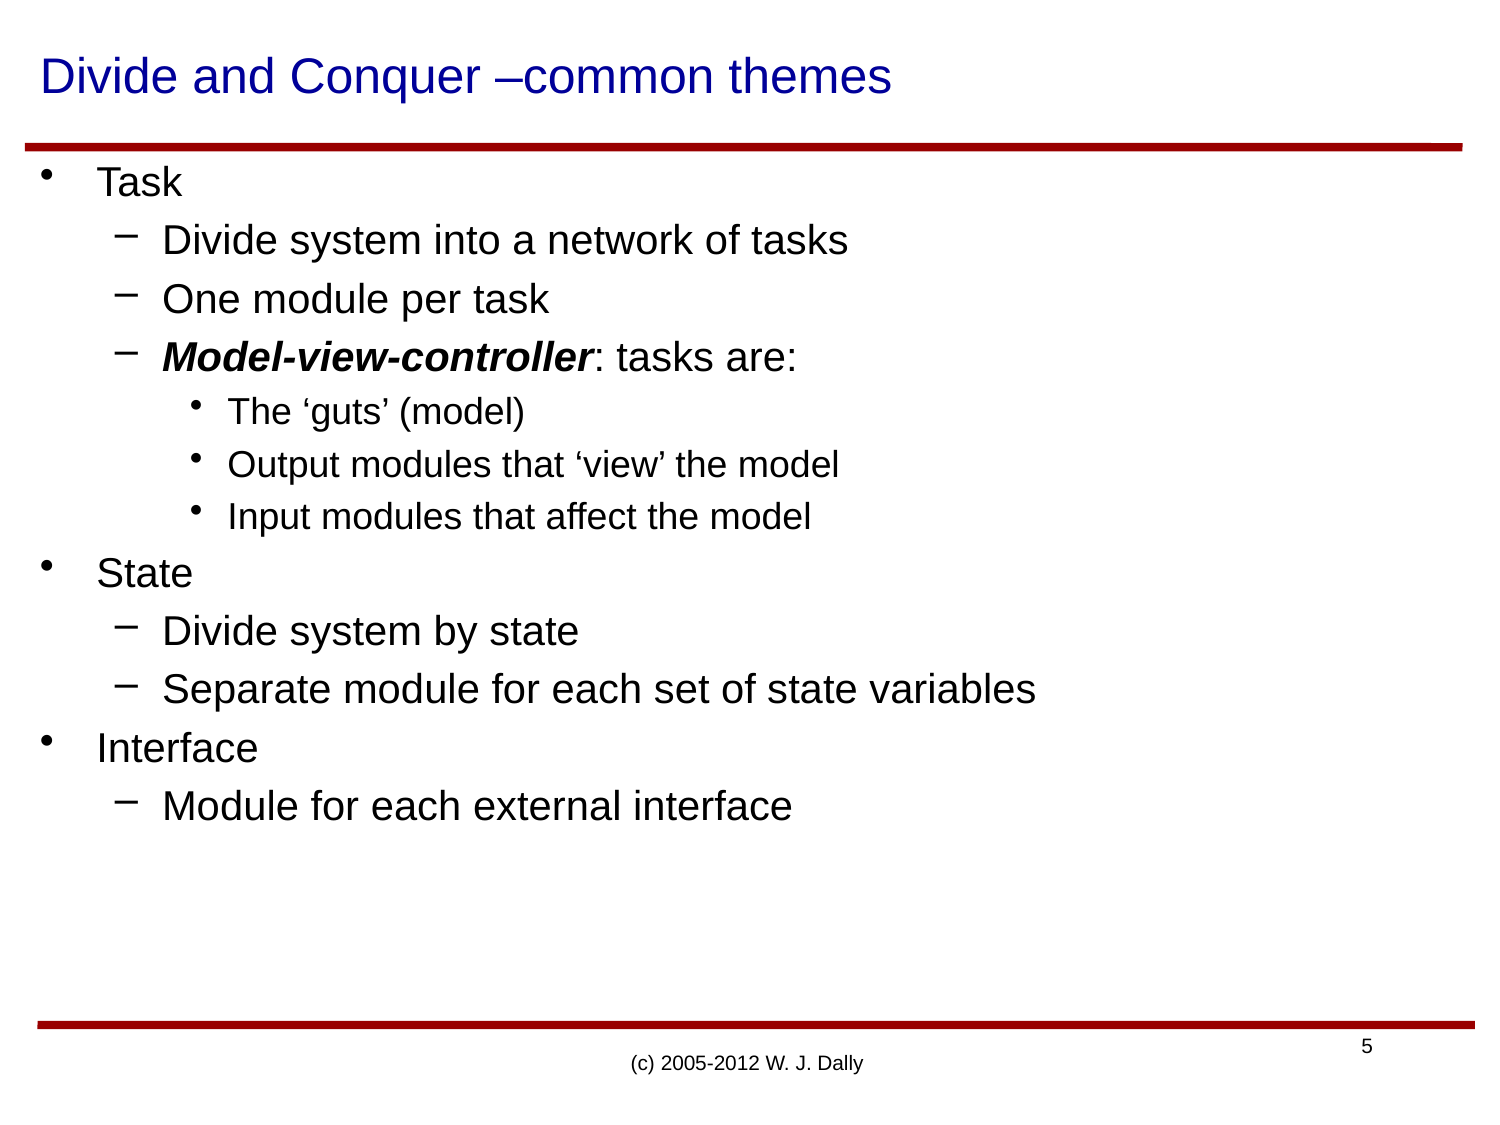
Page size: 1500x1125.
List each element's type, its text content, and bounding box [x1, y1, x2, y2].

footer (c) 2005-2012 W. J. Dally [512, 1025, 988, 1101]
title Divide and Conquer –common themes [24, 0, 1500, 147]
list Task Divide system into a network of tasks One module per task Model-view-controller: tasks are: The ‘guts’ (model) Output modules that ‘view’ the model Input modules that affect the model State Divide system by state Separate module for each set of state variables Interface Module for each external interface [24, 147, 1463, 1025]
